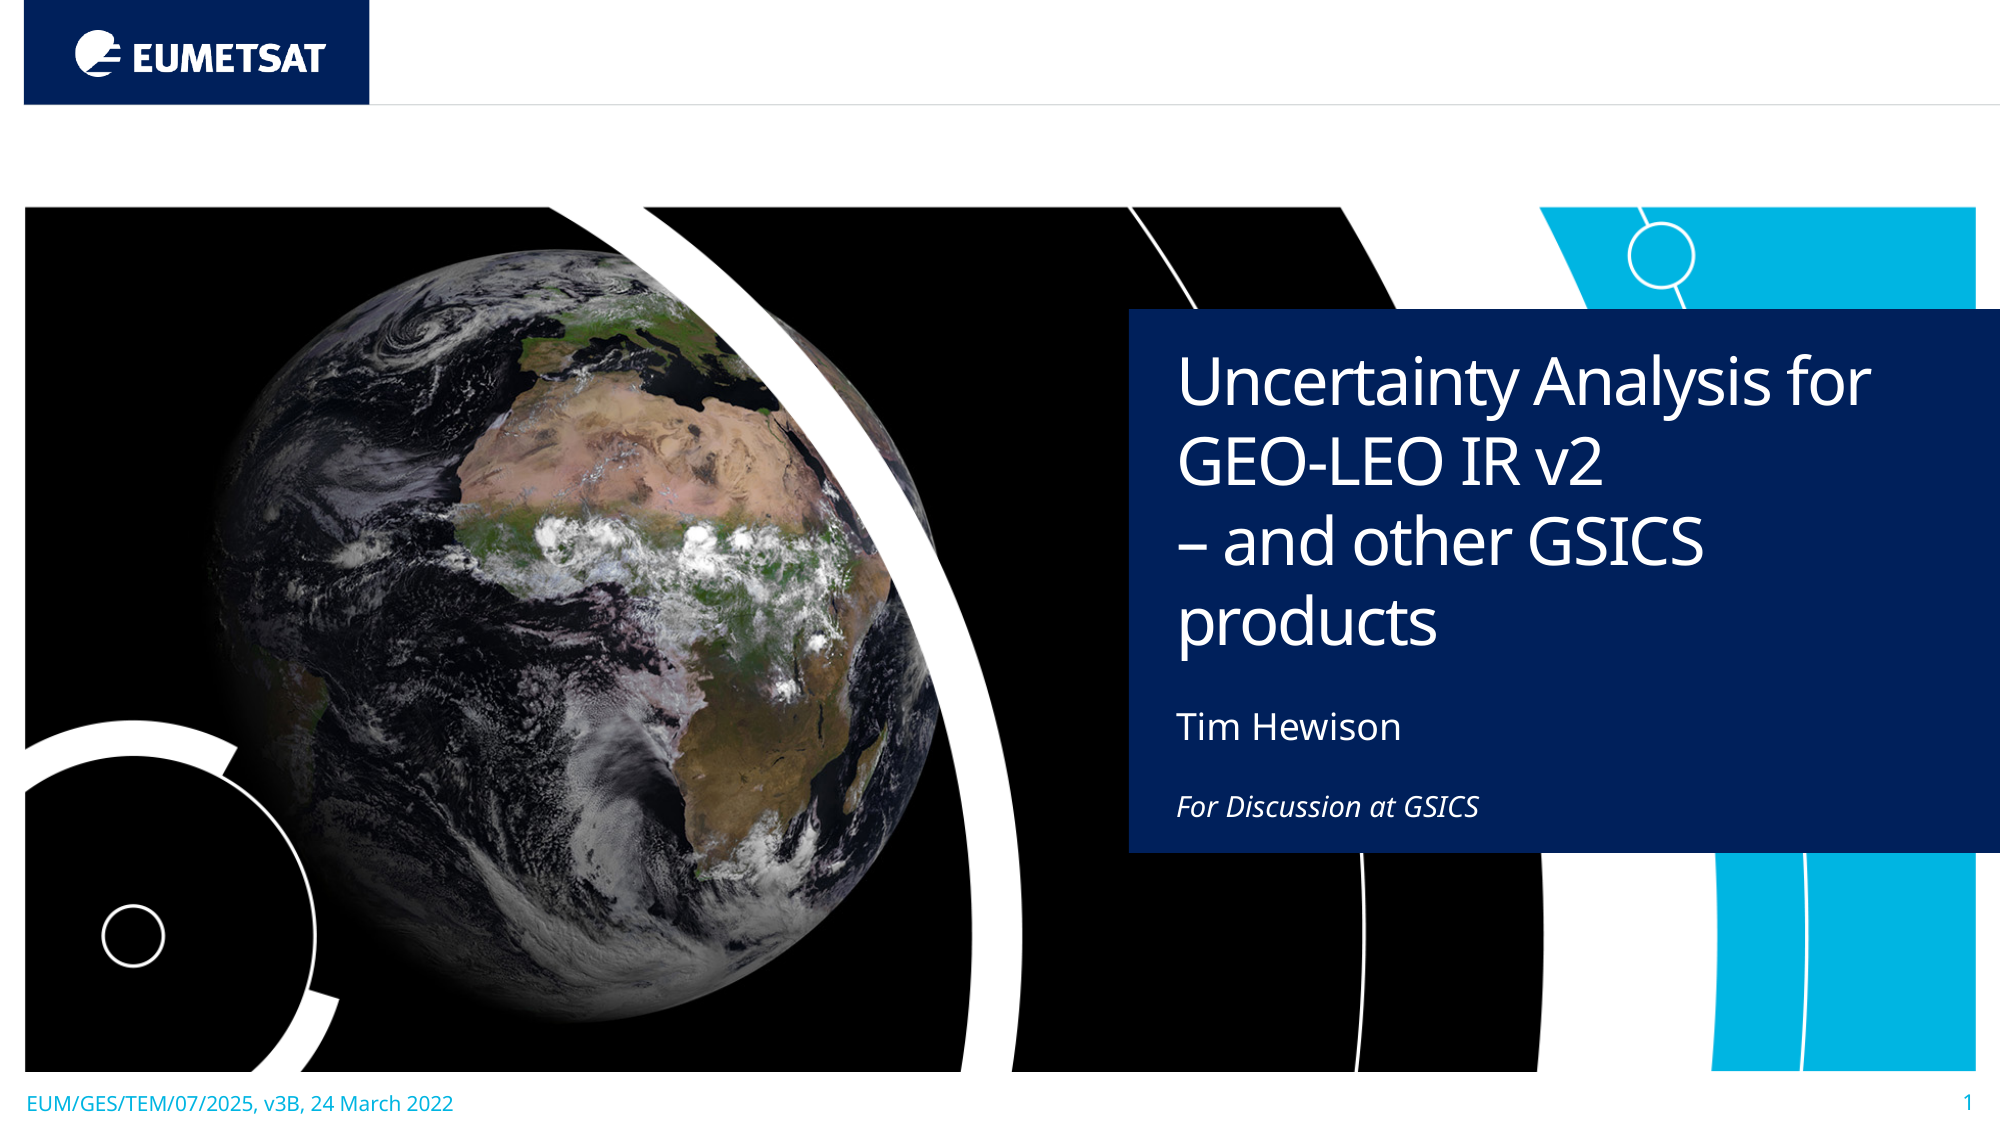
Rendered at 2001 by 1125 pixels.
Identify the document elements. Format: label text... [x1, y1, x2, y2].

picture [0, 0, 2001, 1082]
picture [60, 18, 340, 91]
text_box Uncertainty Analysis for GEO-LEO IR v2 – and other GSICS products Tim Hewison For Discussion at GSICS [1128, 309, 2000, 853]
